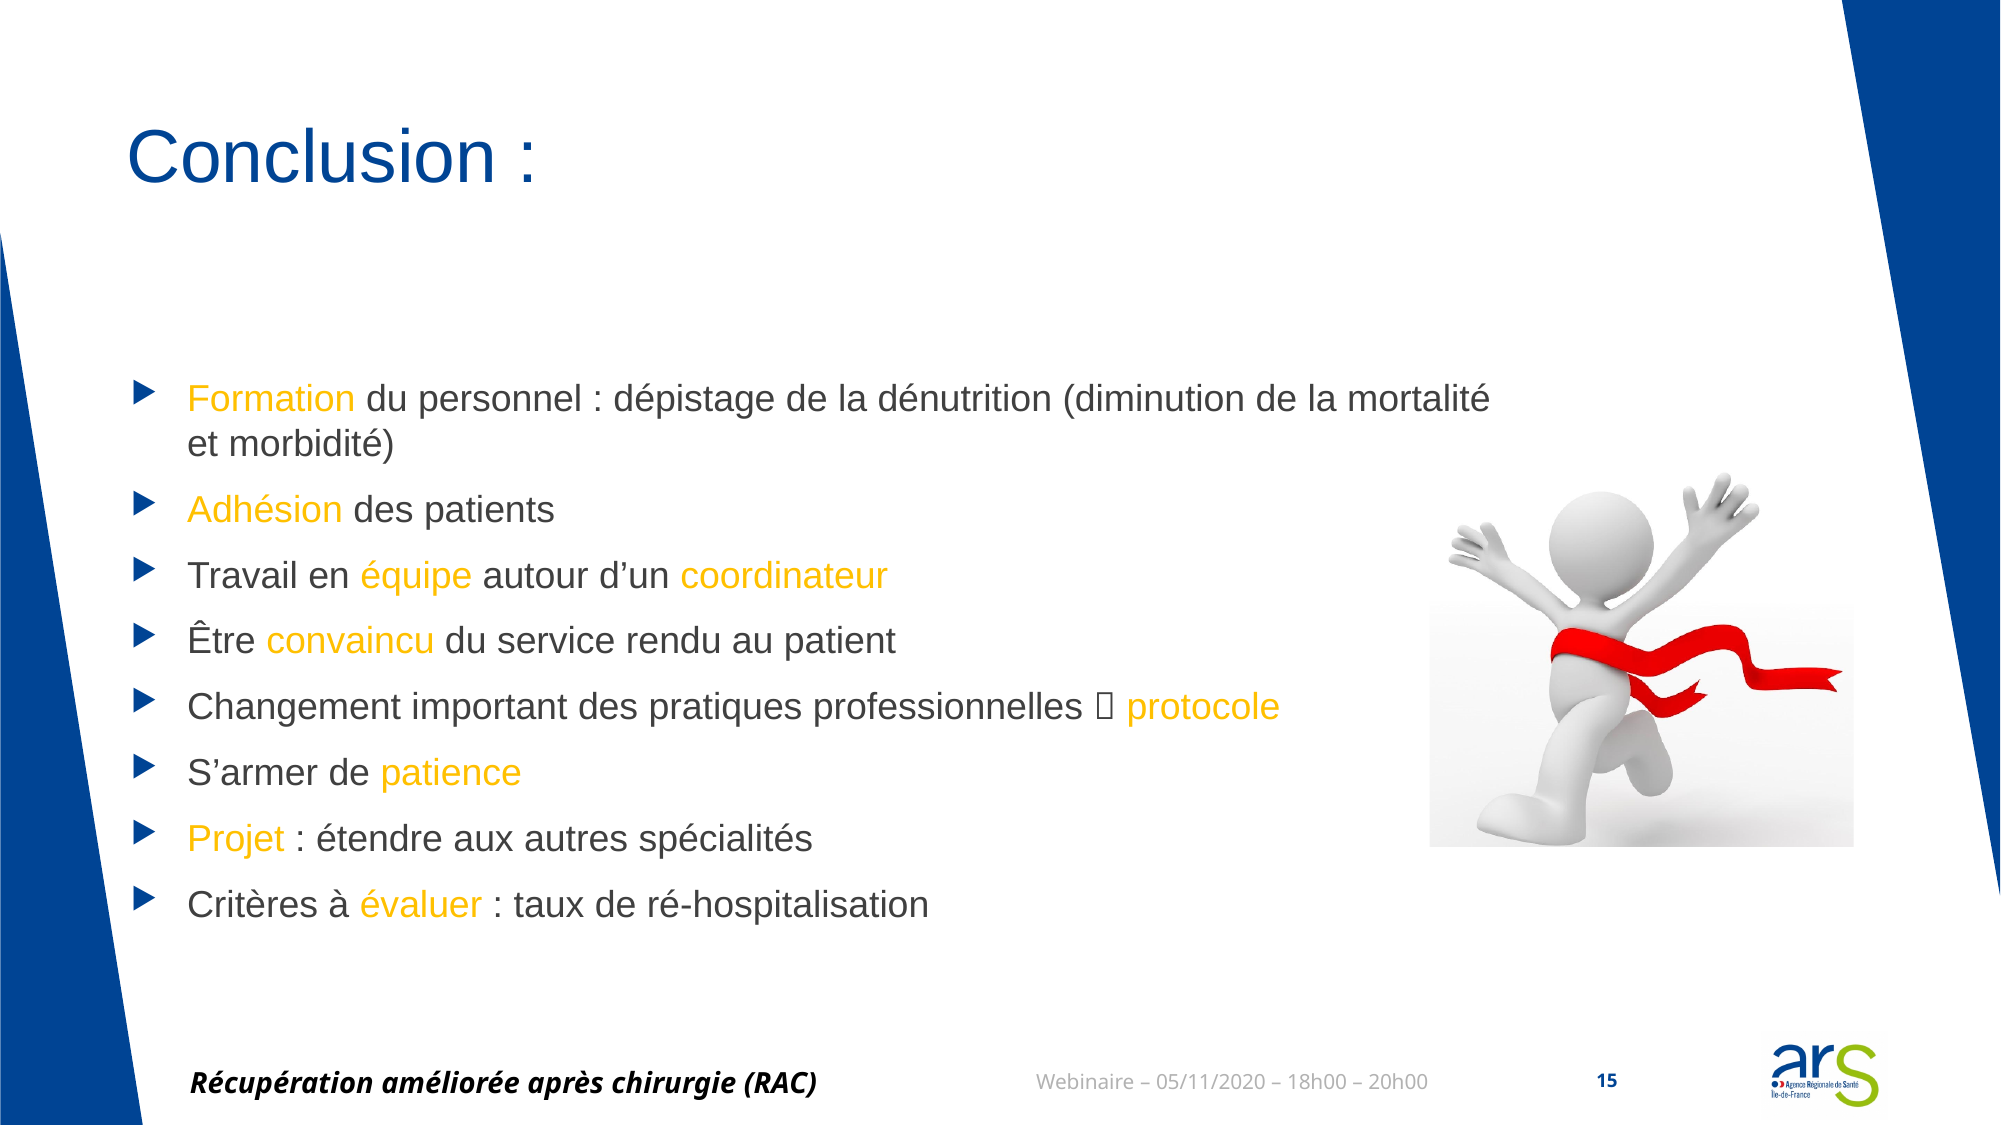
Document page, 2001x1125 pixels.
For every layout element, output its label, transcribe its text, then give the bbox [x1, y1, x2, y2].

slide_number 15 [1520, 1051, 1633, 1112]
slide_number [1008, 1051, 1443, 1112]
picture [1429, 457, 1855, 848]
list Formation du personnel : dépistage de la dénutrition (diminution de la mortalité et morbidité) Adhésion des patients Travail en équipe autour d’un coordinateur Être convaincu du service rendu au patient Changement important des pratiques professionnelles  protocole S’armer de patience Projet : étendre aux autres spécialités Critères à évaluer : taux de ré-hospitalisation [115, 300, 1526, 938]
footer Récupération améliorée après chirurgie (RAC) [174, 1051, 978, 1112]
picture [1761, 1031, 1888, 1120]
title Conclusion : [111, 99, 1522, 317]
